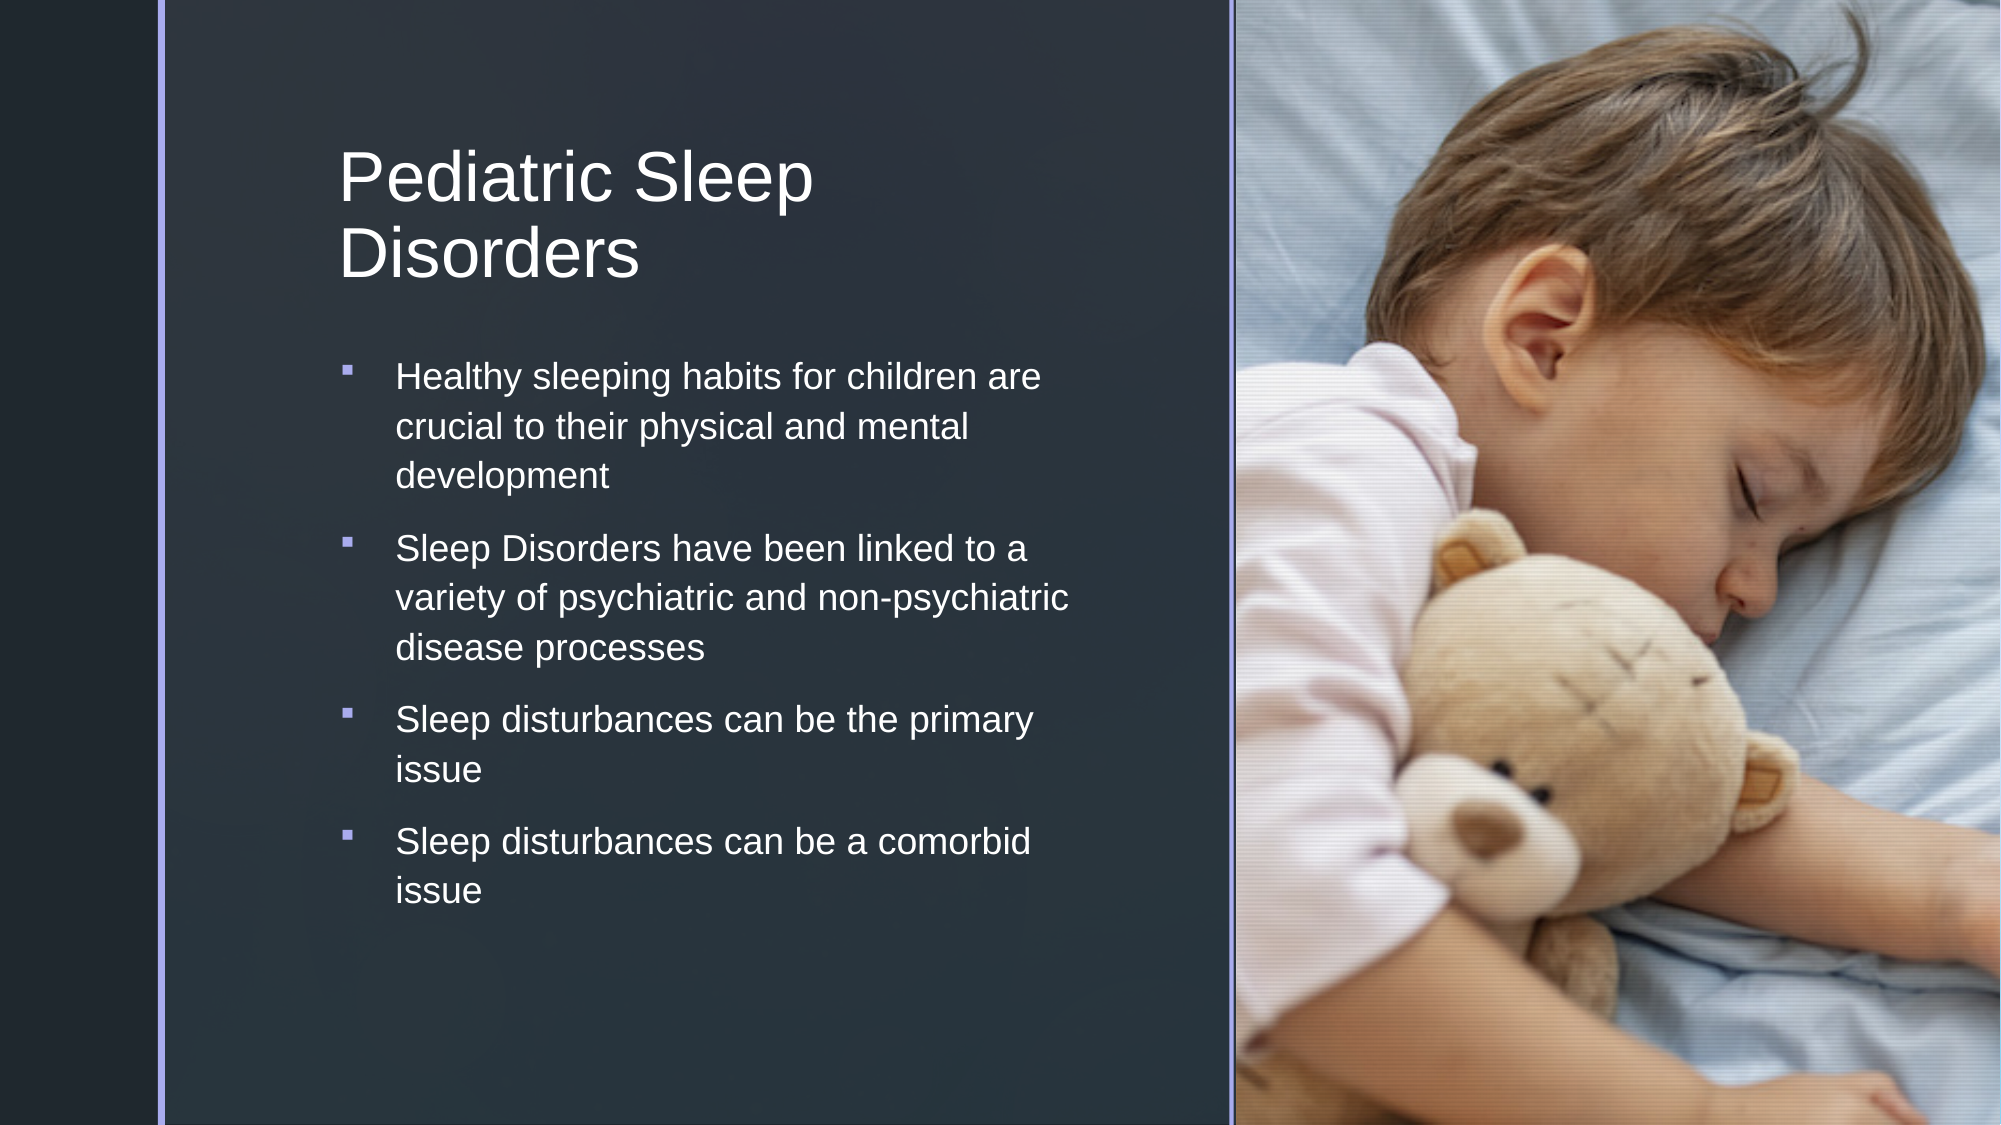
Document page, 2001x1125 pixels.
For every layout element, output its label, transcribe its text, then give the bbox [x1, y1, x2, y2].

text_box [1228, 0, 1235, 1125]
title Pediatric Sleep Disorders [323, 132, 1142, 310]
list Healthy sleeping habits for children are crucial to their physical and mental development Sleep Disorders have been linked to a variety of psychiatric and non-psychiatric disease processes Sleep disturbances can be the primary issue Sleep disturbances can be a comorbid issue [323, 336, 1128, 993]
picture [1235, 0, 2001, 1125]
text_box [0, 0, 156, 1125]
text_box [164, 0, 1228, 1125]
text_box [156, 0, 164, 1125]
